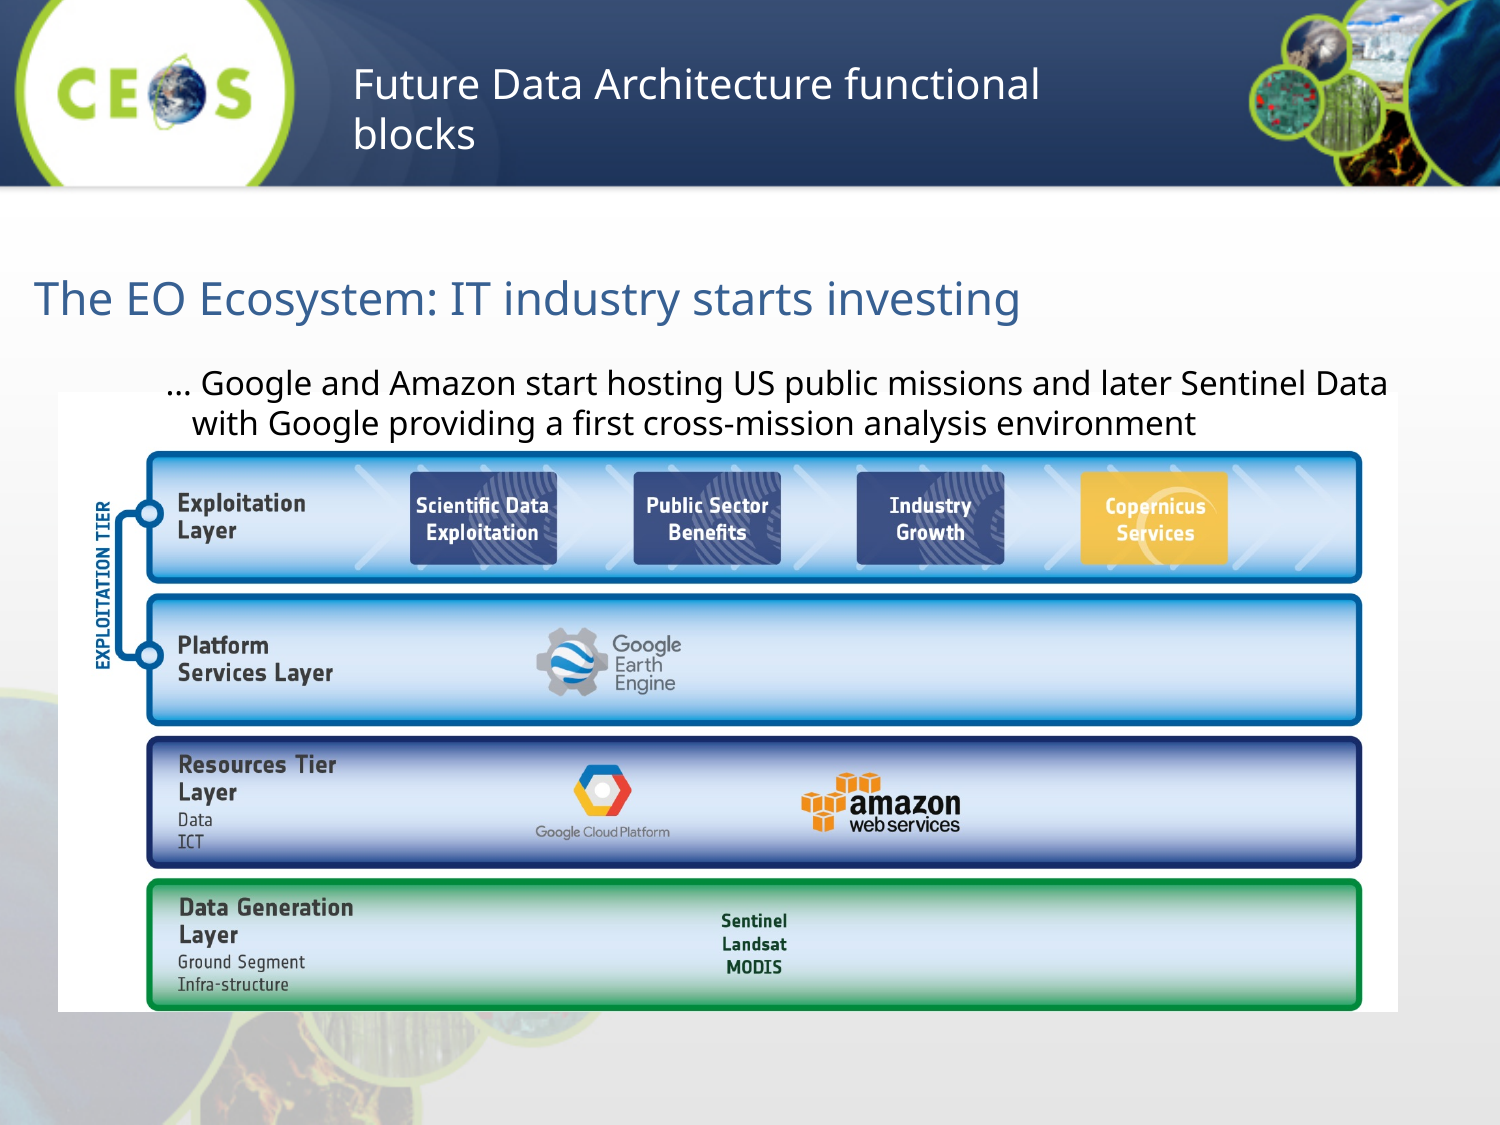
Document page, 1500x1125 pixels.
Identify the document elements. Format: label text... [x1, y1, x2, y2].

text_box The EO Ecosystem: IT industry starts investing [19, 262, 1321, 334]
text_box … Google and Amazon start hosting US public missions and later Sentinel Data with Google providing a first cross-mission analysis environment [150, 355, 1406, 450]
list Future Data Architecture functional blocks [337, 50, 1150, 138]
picture [0, 0, 1500, 1125]
